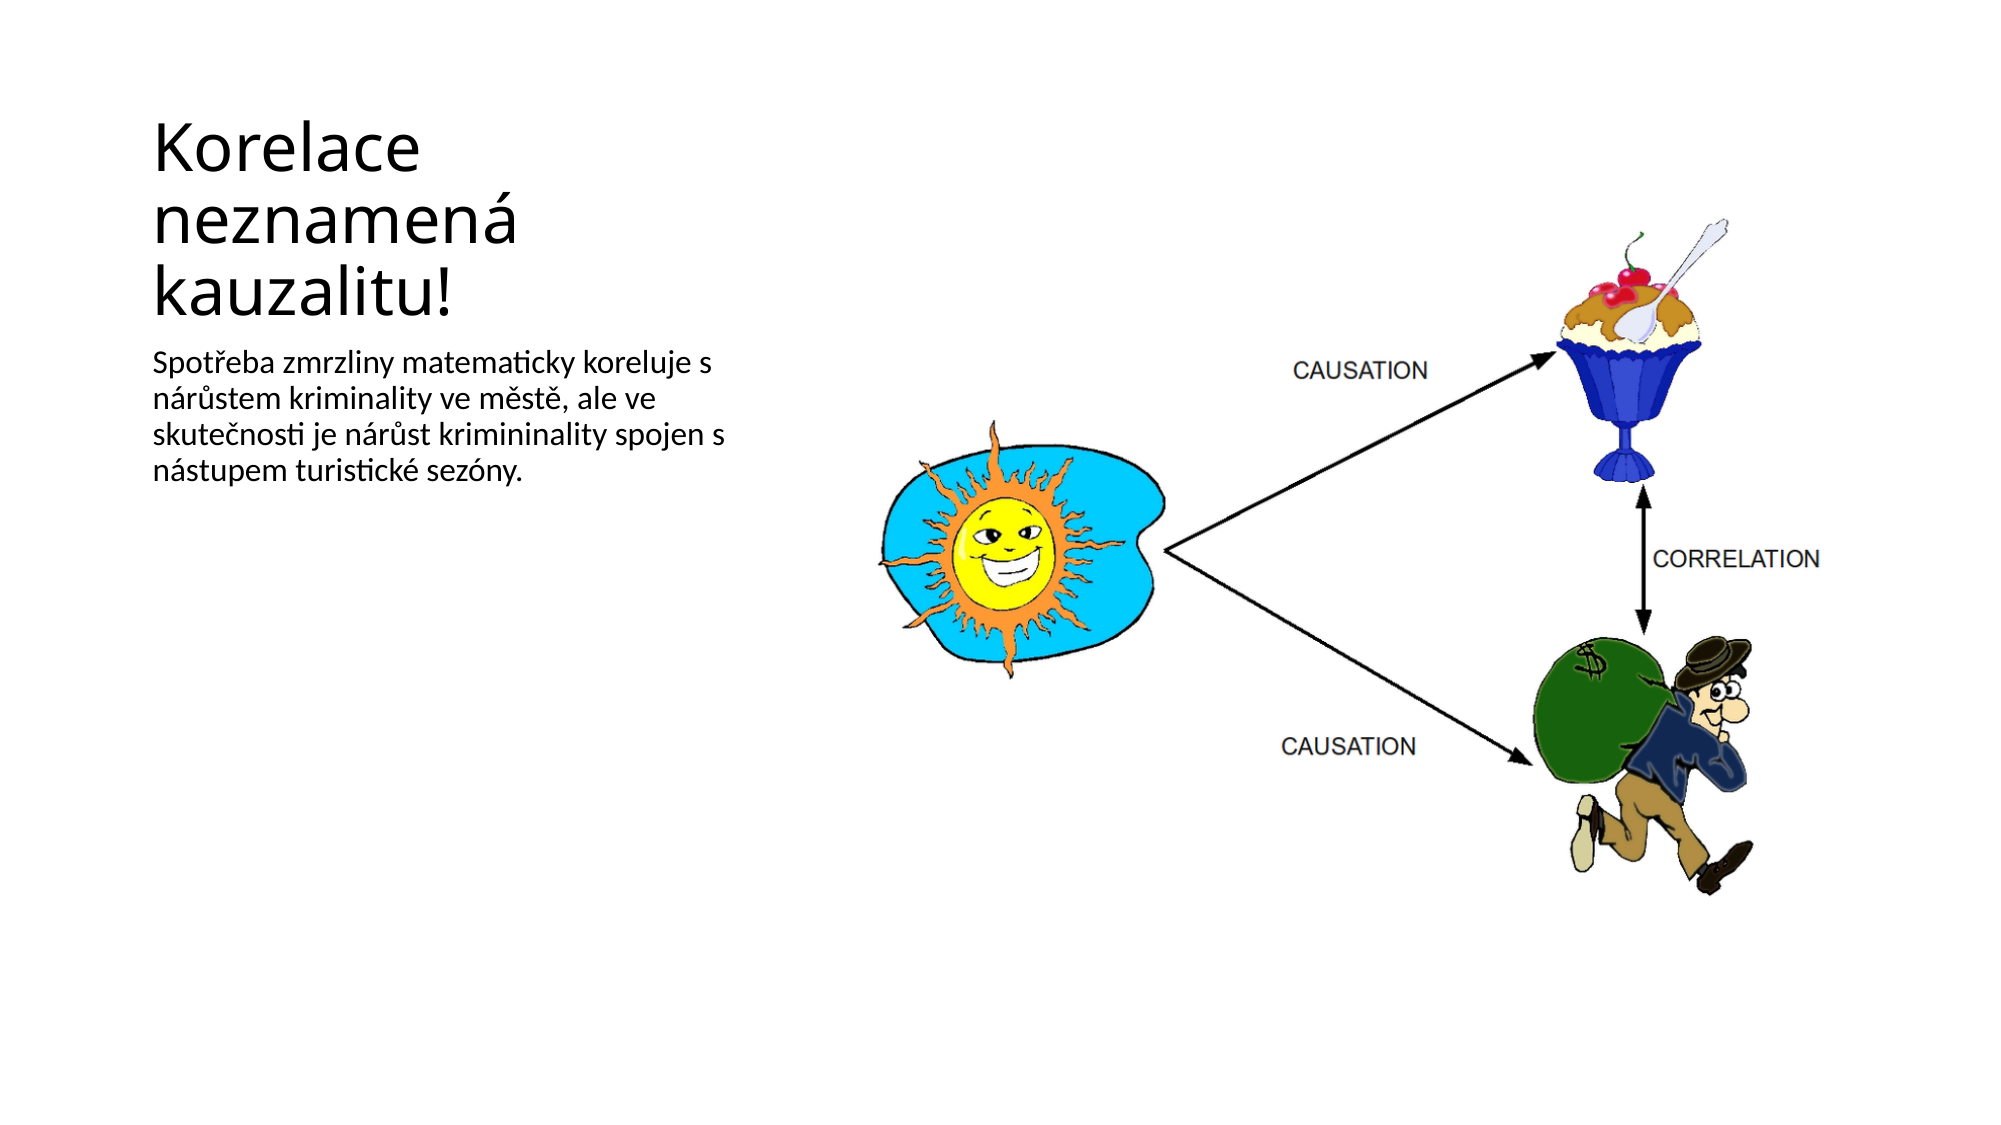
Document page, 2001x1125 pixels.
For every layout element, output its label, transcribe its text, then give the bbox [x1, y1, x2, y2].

picture [850, 161, 1863, 962]
list Spotřeba zmrzliny matematicky koreluje s nárůstem kriminality ve městě, ale ve skutečnosti je nárůst krimininality spojen s nástupem turistické sezóny. [137, 337, 783, 963]
title Korelace neznamená kauzalitu! [137, 75, 783, 337]
